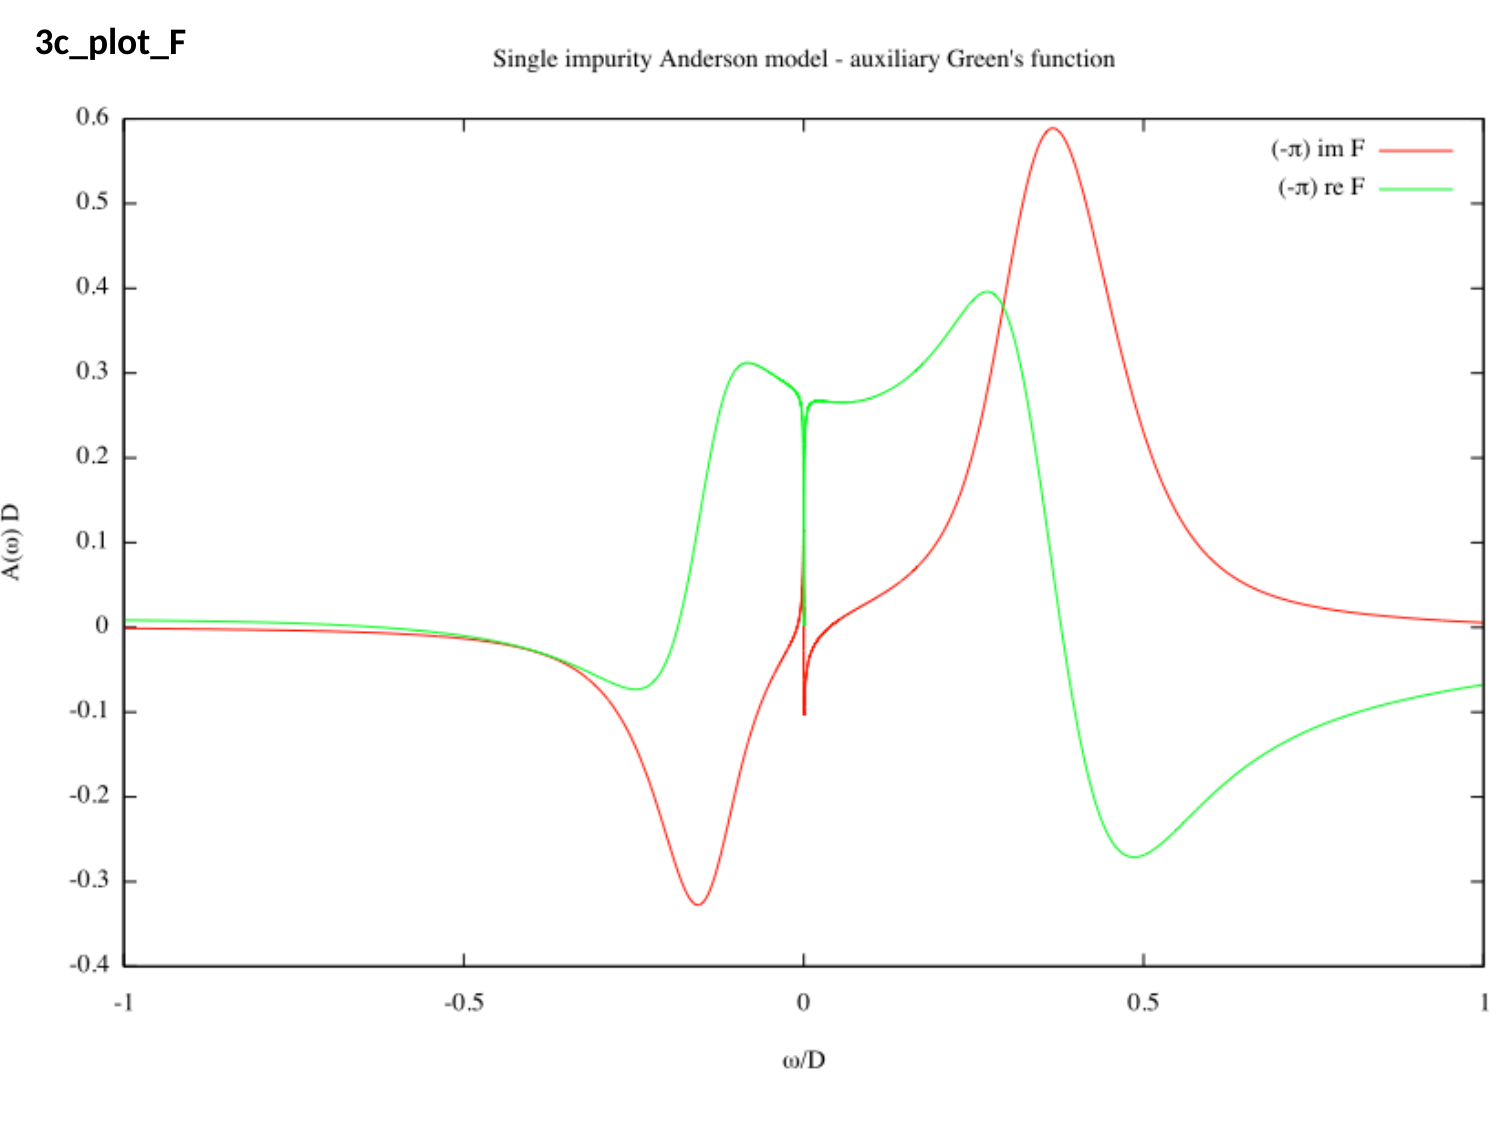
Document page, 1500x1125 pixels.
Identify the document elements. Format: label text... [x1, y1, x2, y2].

text_box 3c_plot_F [19, 9, 391, 46]
picture [0, 47, 1500, 1076]
